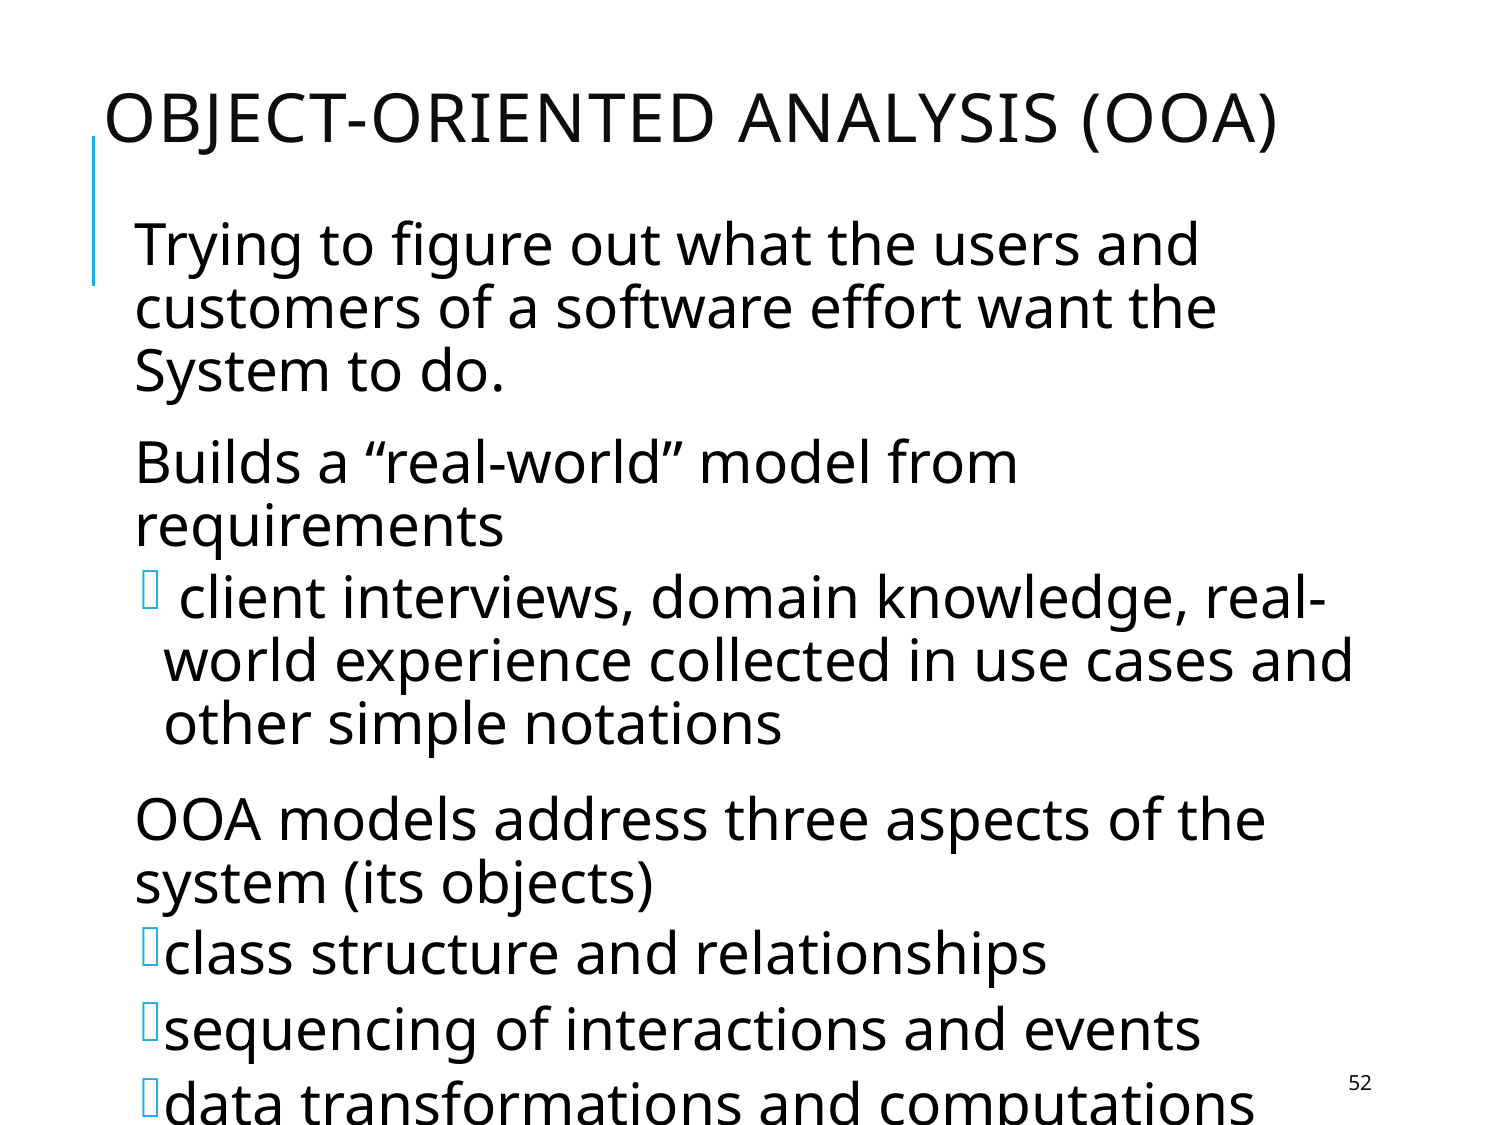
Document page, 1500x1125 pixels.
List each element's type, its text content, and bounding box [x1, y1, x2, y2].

slide_number 52 [1333, 1061, 1454, 1107]
title Object-oriented analysis (OOA) [88, 78, 1323, 169]
list Trying to figure out what the users and customers of a software effort want the System to do. Builds a “real-world” model from requirements client interviews, domain knowledge, real-world experience collected in use cases and other simple notations OOA models address three aspects of the system (its objects) class structure and relationships sequencing of interactions and events data transformations and computations [112, 208, 1401, 839]
